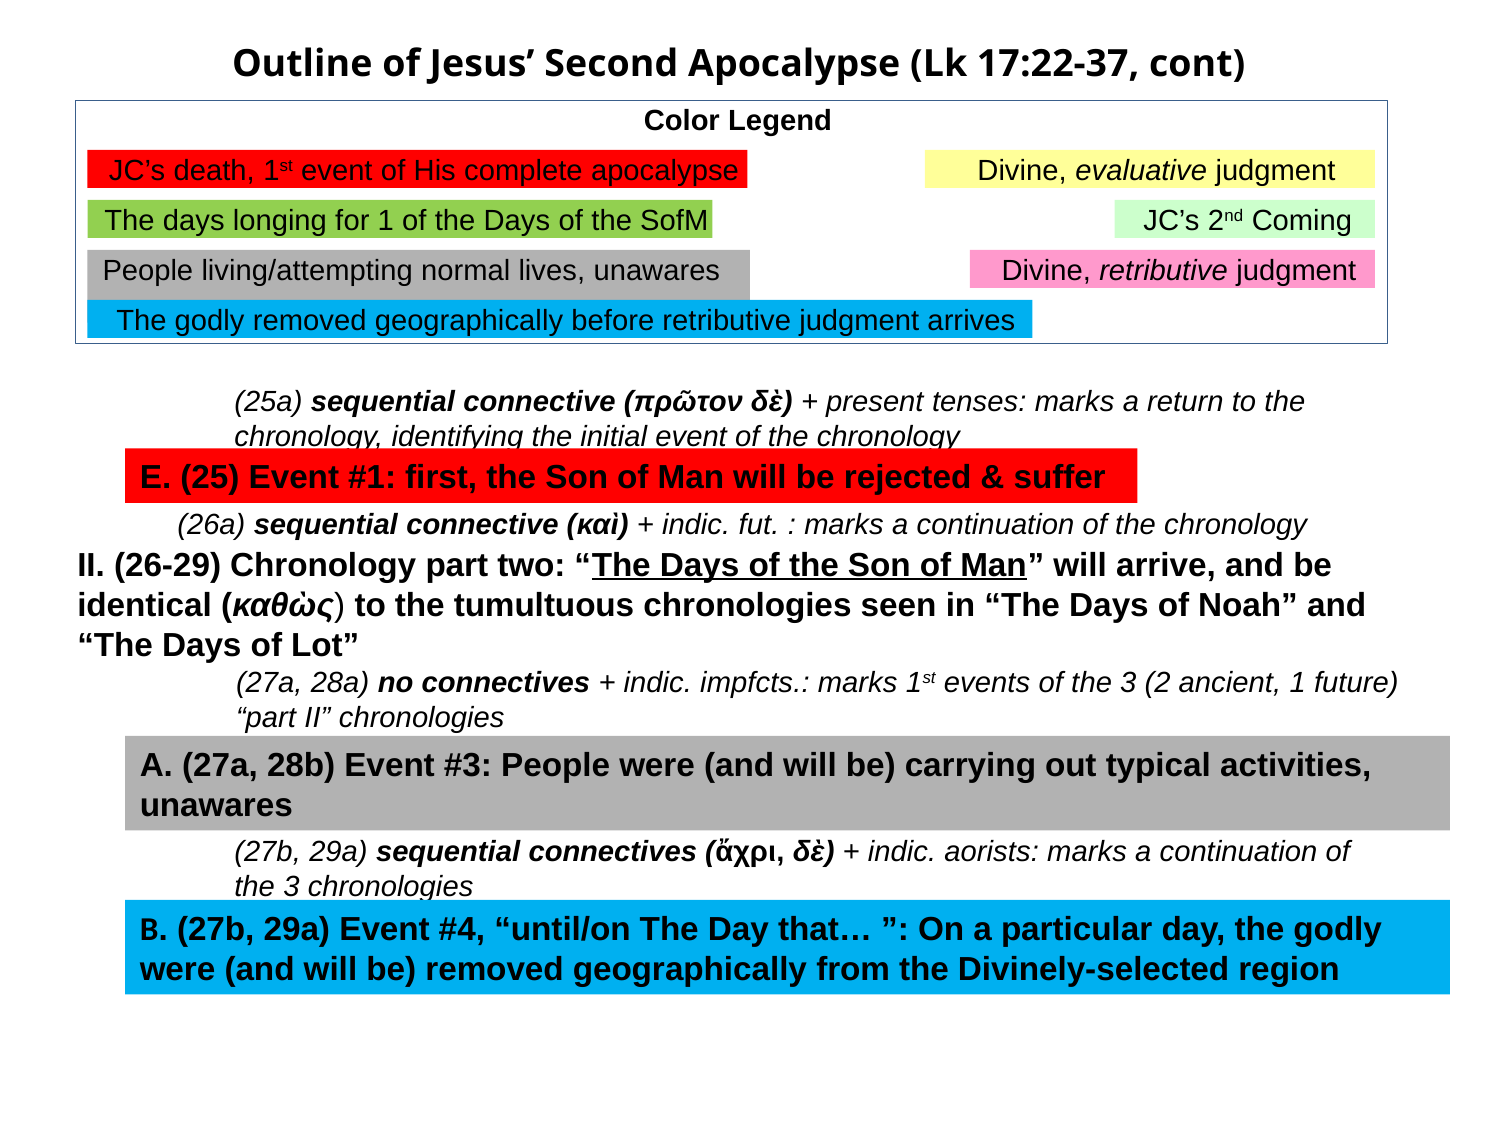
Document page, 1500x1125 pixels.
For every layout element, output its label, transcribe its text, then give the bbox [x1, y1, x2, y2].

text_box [62, 374, 1463, 997]
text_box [74, 99, 1388, 344]
text_box Outline of Jesus’ Second Apocalypse (Lk 17:22-37, cont) [125, 37, 1350, 86]
